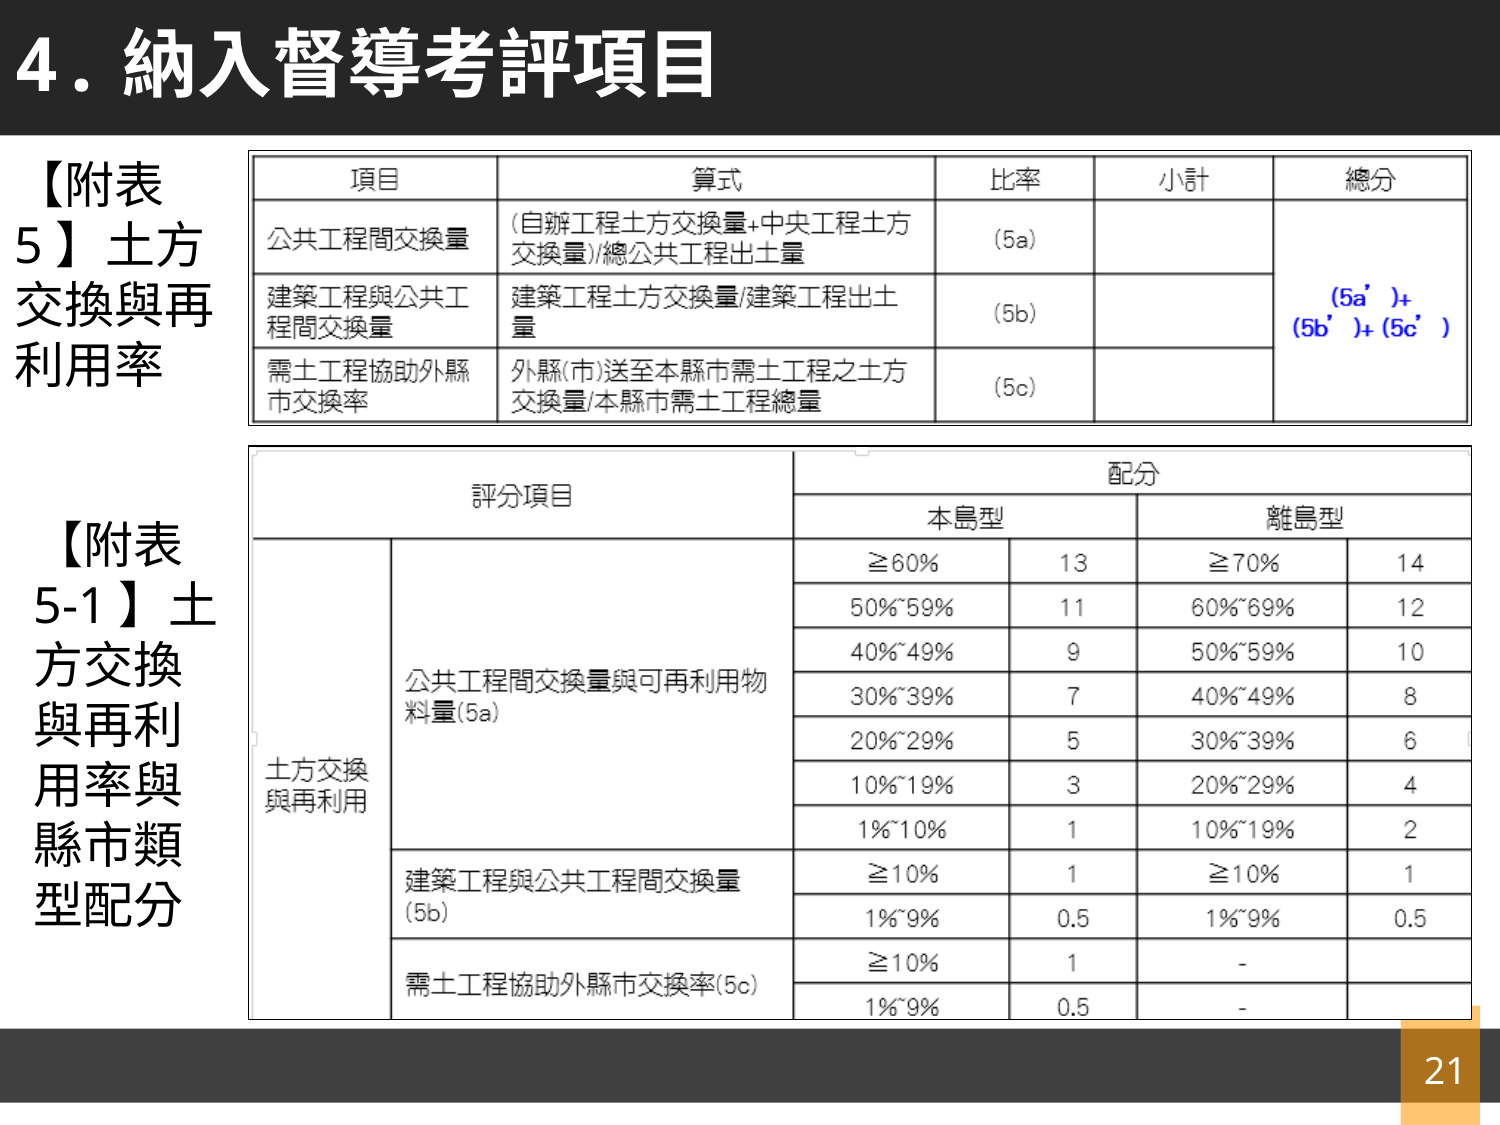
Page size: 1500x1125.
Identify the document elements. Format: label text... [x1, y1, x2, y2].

text_box 【附表5】土方交換與再利用率 [0, 145, 248, 401]
text_box 4.納入督導考評項目 [0, 0, 1500, 136]
picture [249, 150, 1471, 425]
picture [249, 446, 1471, 1019]
text_box 【附表5-1】土方交換與再利用率與縣市類型配分 [19, 506, 248, 942]
slide_number 21 [1365, 1042, 1482, 1103]
